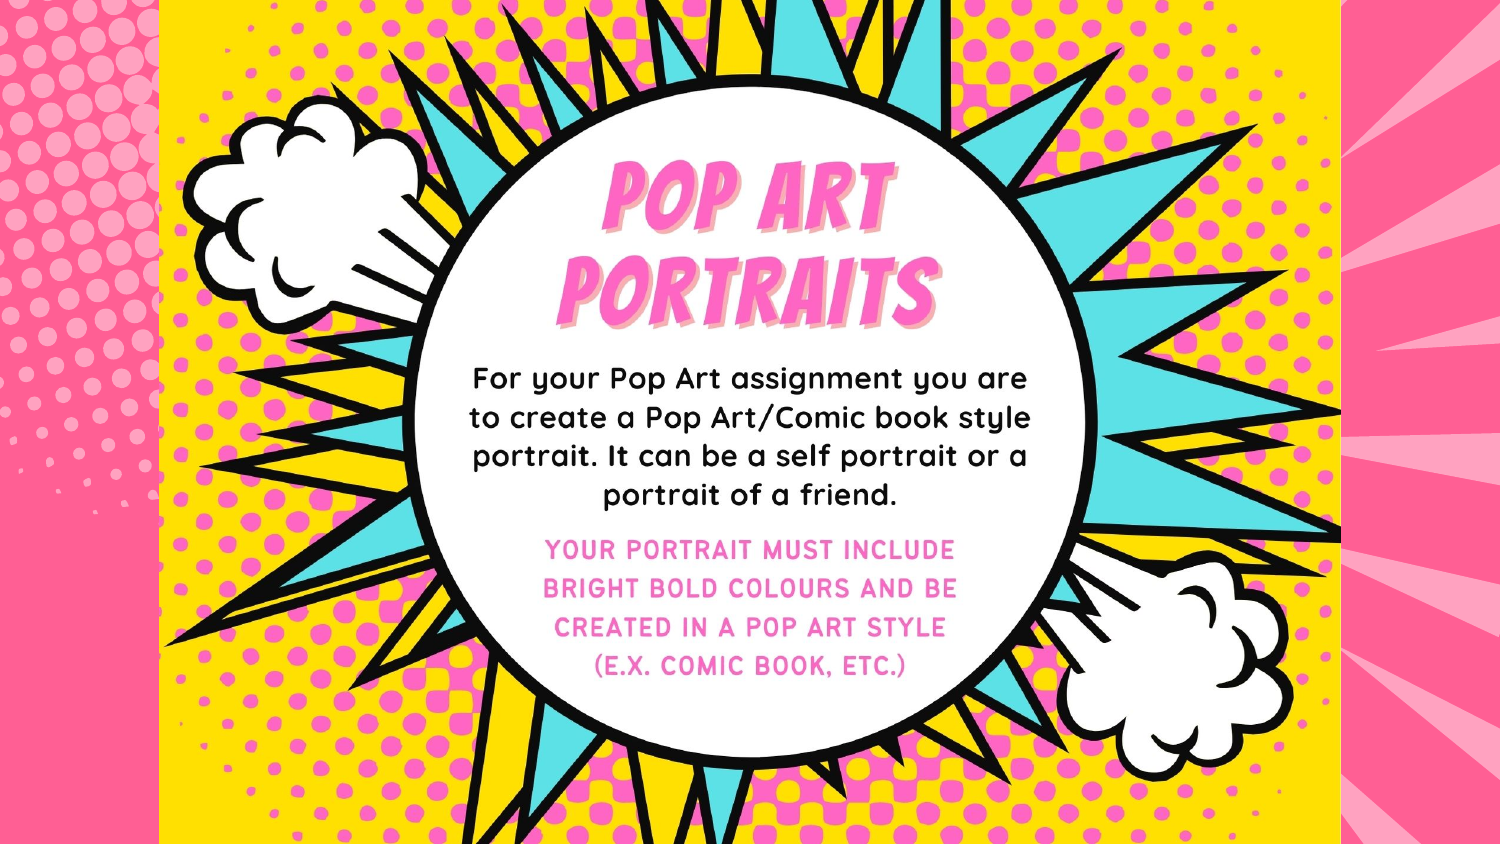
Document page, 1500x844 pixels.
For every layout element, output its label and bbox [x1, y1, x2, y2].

picture [158, 0, 1342, 844]
